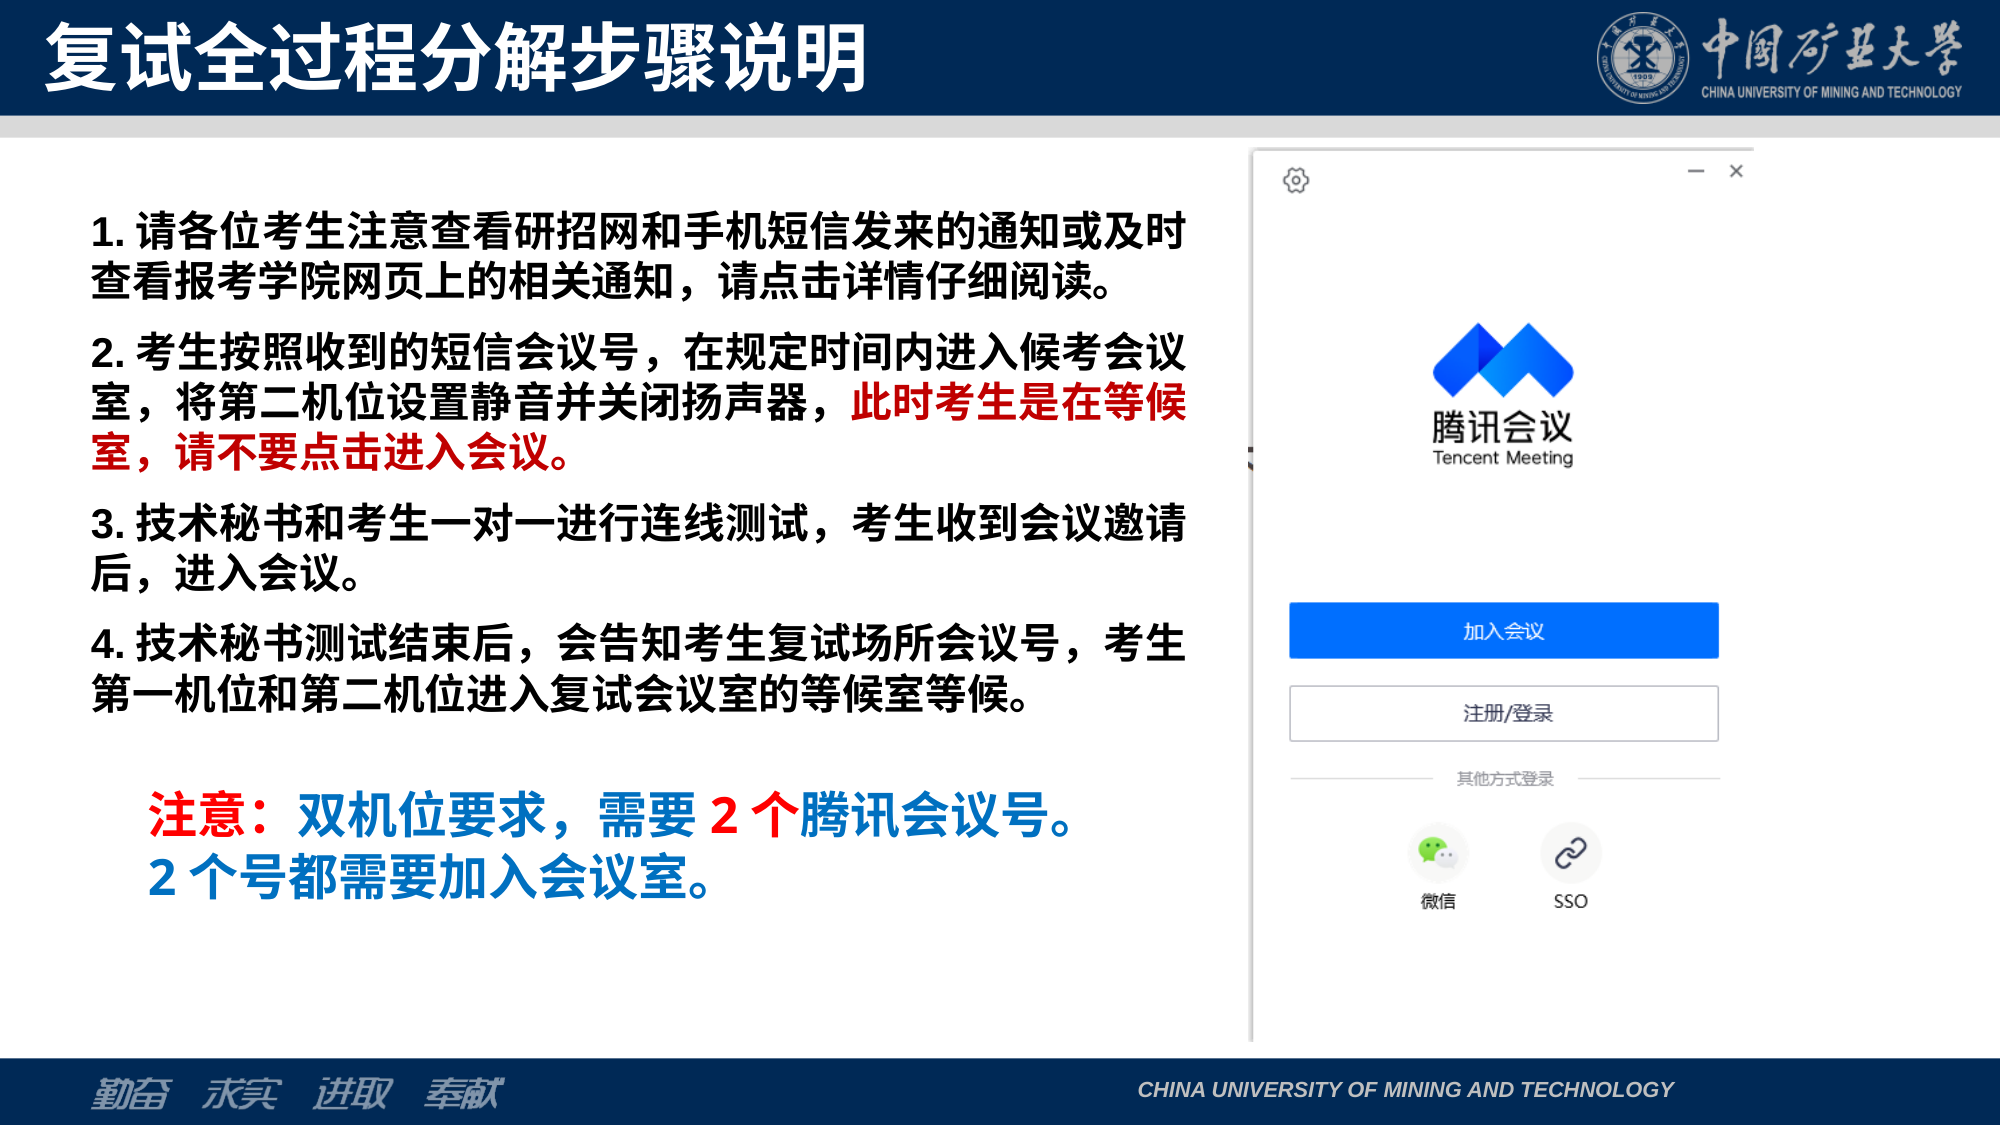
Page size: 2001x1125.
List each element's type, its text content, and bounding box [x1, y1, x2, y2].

title 复试全过程分解步骤说明 [28, 13, 1754, 108]
list 1.请各位考生注意查看研招网和手机短信发来的通知或及时查看报考学院网页上的相关通知，请点击详情仔细阅读。 2.考生按照收到的短信会议号，在规定时间内进入候考会议室，将第二机位设置静音并关闭扬声器，此时考生是在等候室，请不要点击进入会议。 3.技术秘书和考生一对一进行连线测试，考生收到会议邀请后，进入会议。 4.技术秘书测试结束后，会告知考生复试场所会议号，考生第一机位和第二机位进入复试会议室的等候室等候。 [76, 197, 1203, 774]
picture [1248, 147, 1754, 1042]
picture [67, 1058, 519, 1125]
picture [1597, 12, 1962, 104]
text_box 注意：双机位要求，需要2个腾讯会议号。2个号都需要加入会议室。 [133, 773, 1078, 913]
